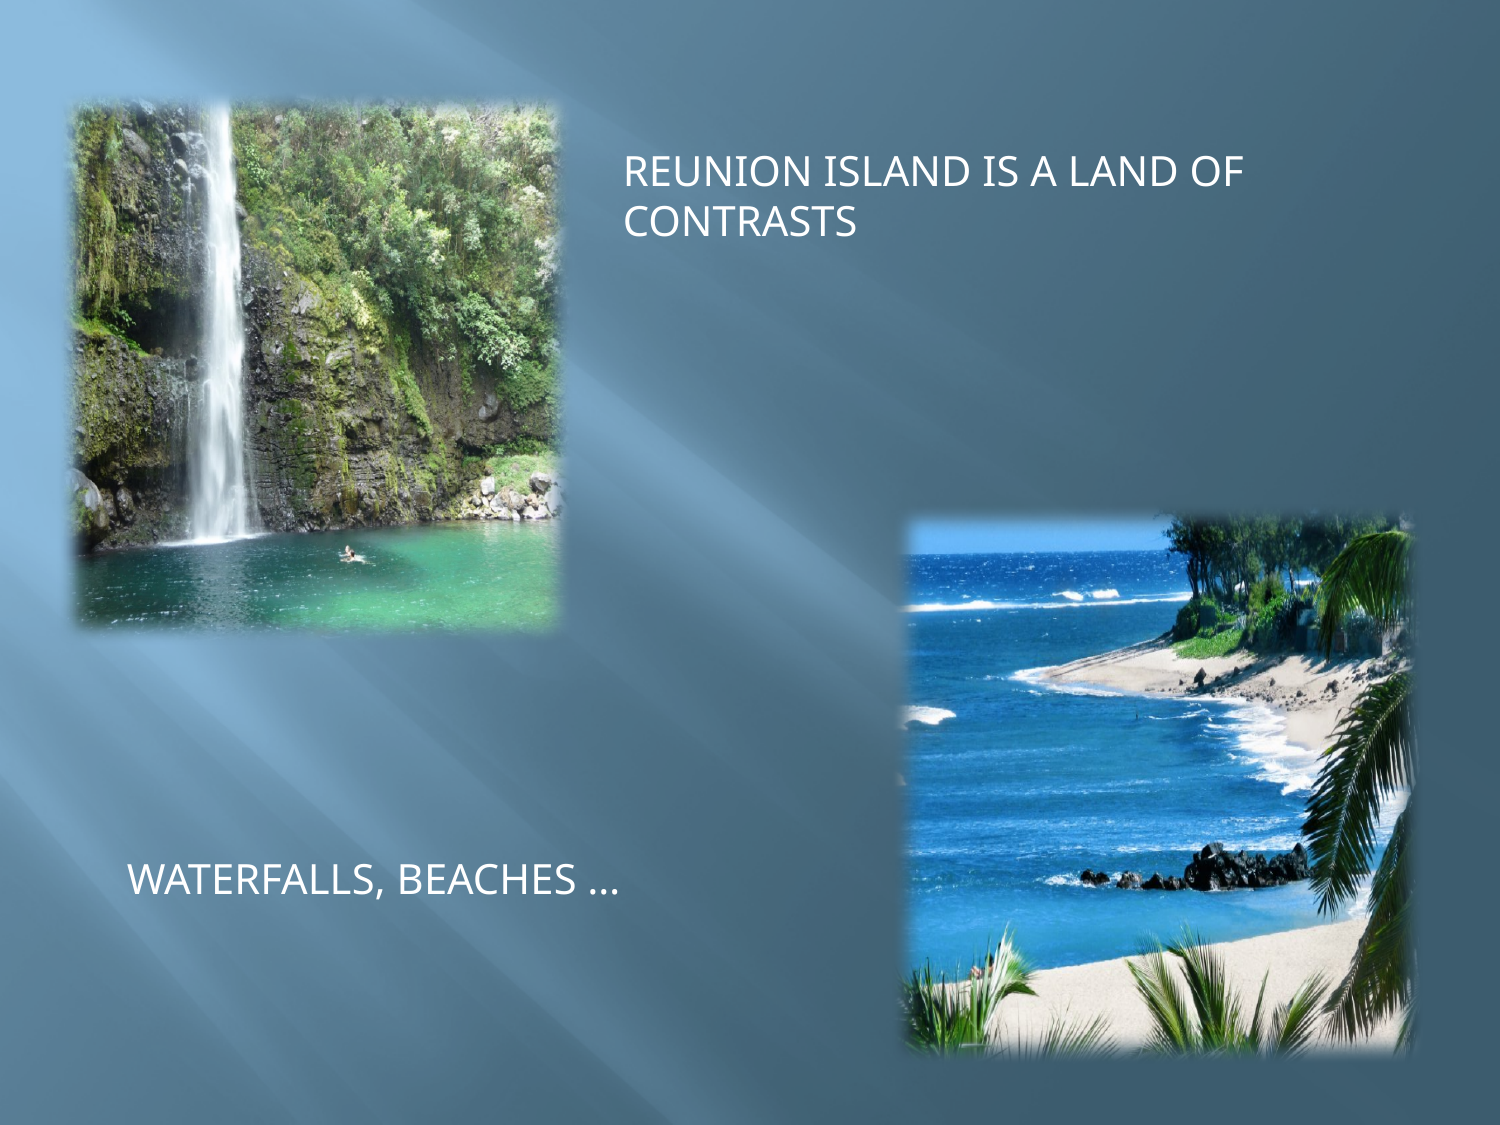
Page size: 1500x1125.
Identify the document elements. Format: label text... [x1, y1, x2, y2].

text_box REUNION ISLAND IS A LAND OF CONTRASTS [616, 137, 1447, 252]
picture [56, 89, 573, 646]
text_box WATERFALLS, BEACHES … [112, 846, 774, 911]
picture [891, 503, 1424, 1065]
